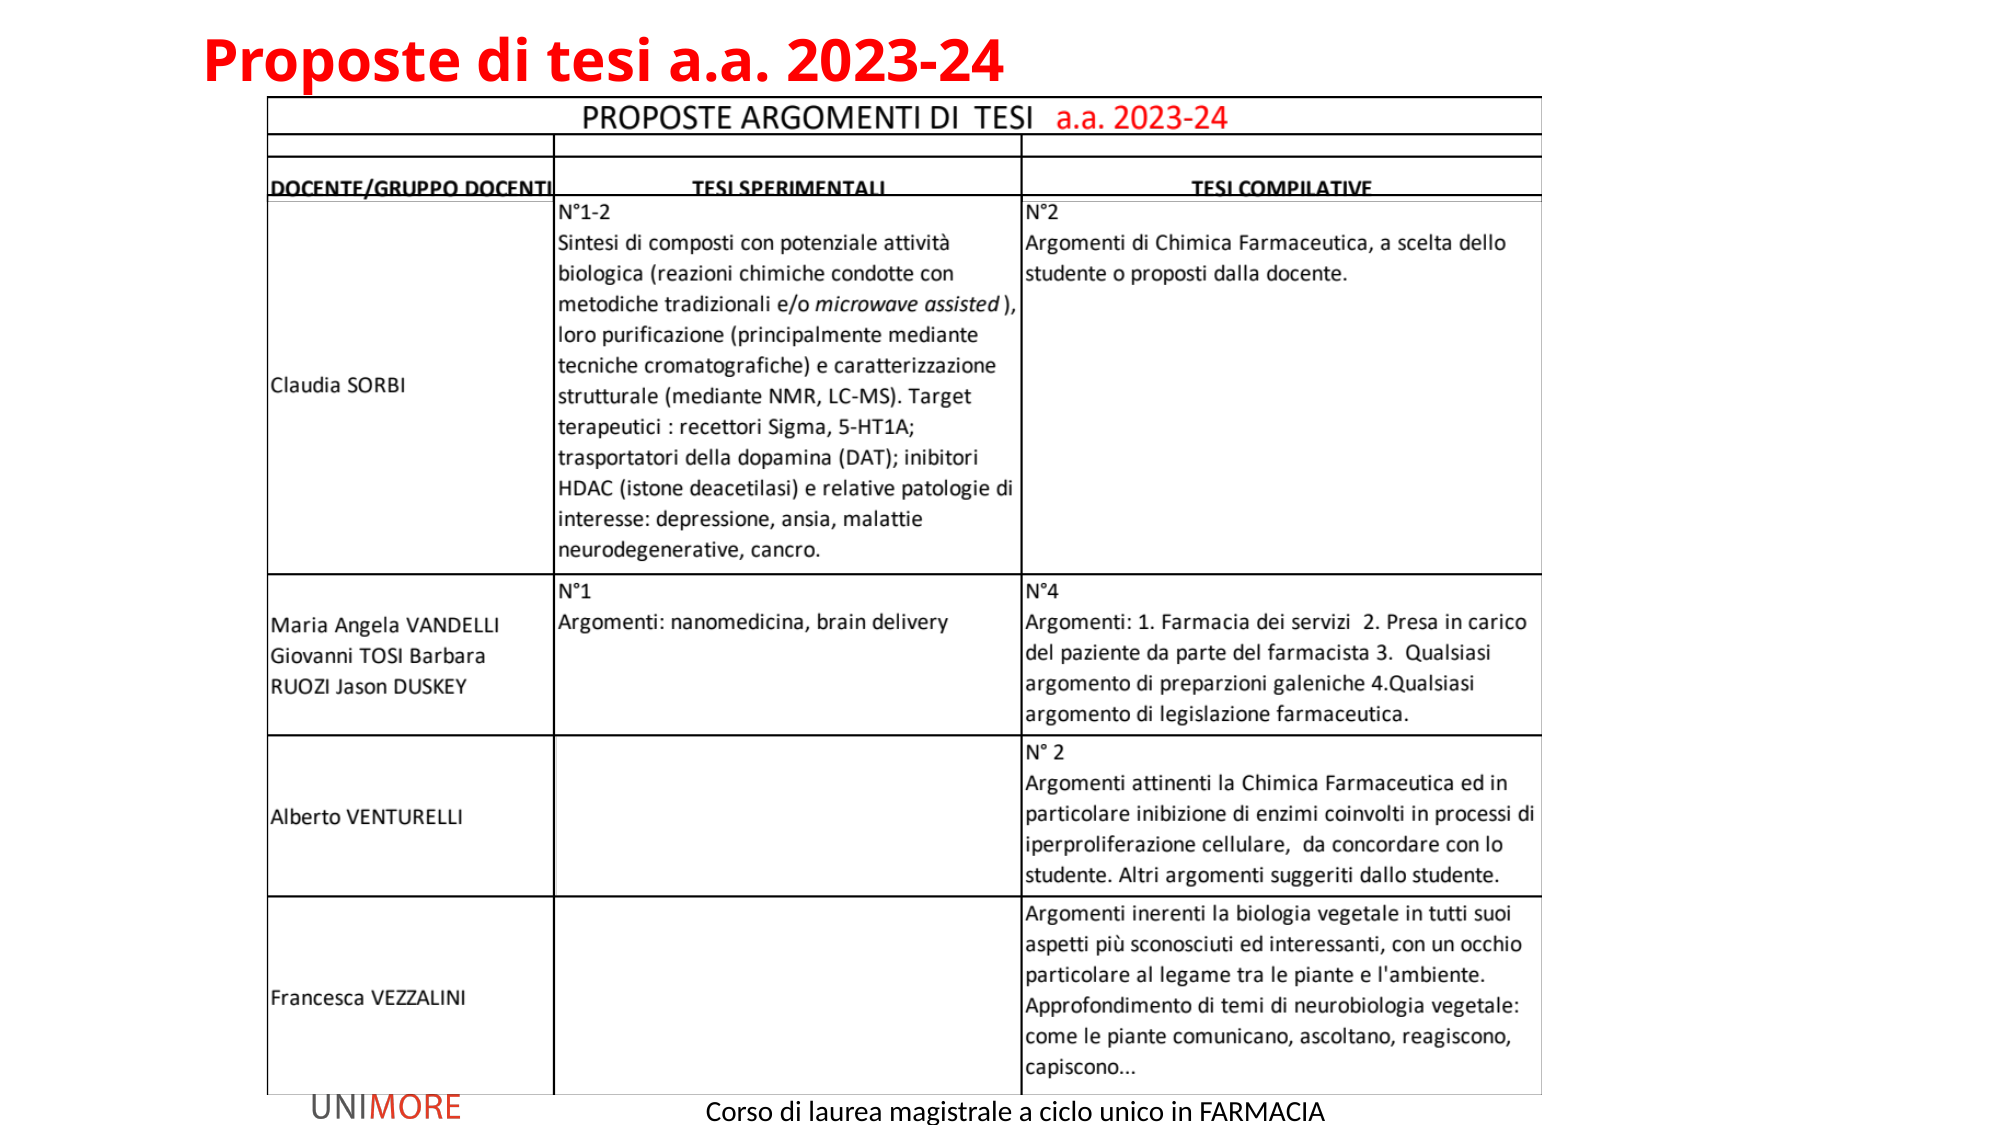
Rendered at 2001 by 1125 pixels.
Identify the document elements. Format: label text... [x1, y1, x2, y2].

text_box Corso di laurea magistrale a ciclo unico in FARMACIA [691, 1084, 1585, 1125]
picture [266, 96, 1542, 1122]
text_box Proposte di tesi a.a. 2023-24 [187, 15, 1021, 101]
